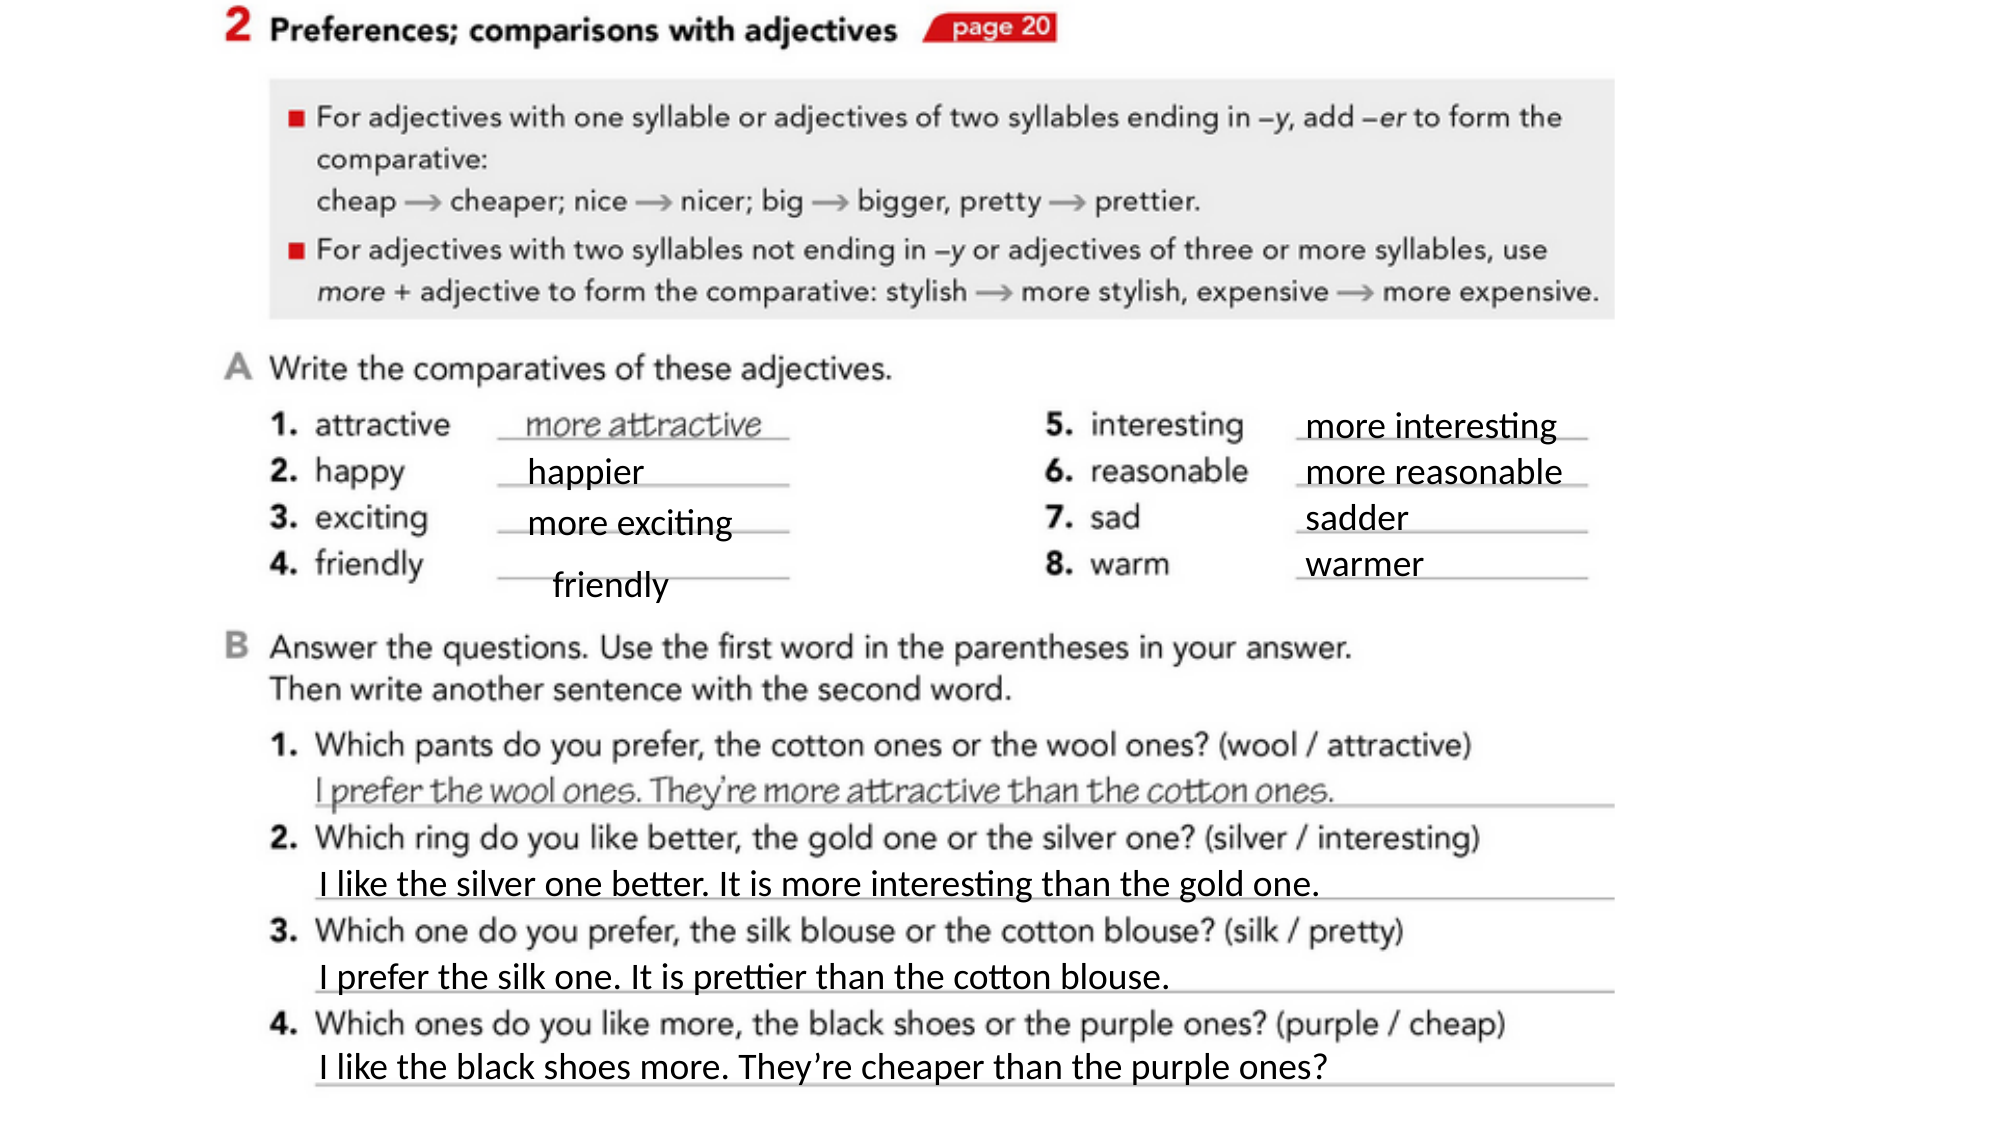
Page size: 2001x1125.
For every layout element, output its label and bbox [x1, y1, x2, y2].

picture [212, 0, 1615, 1103]
